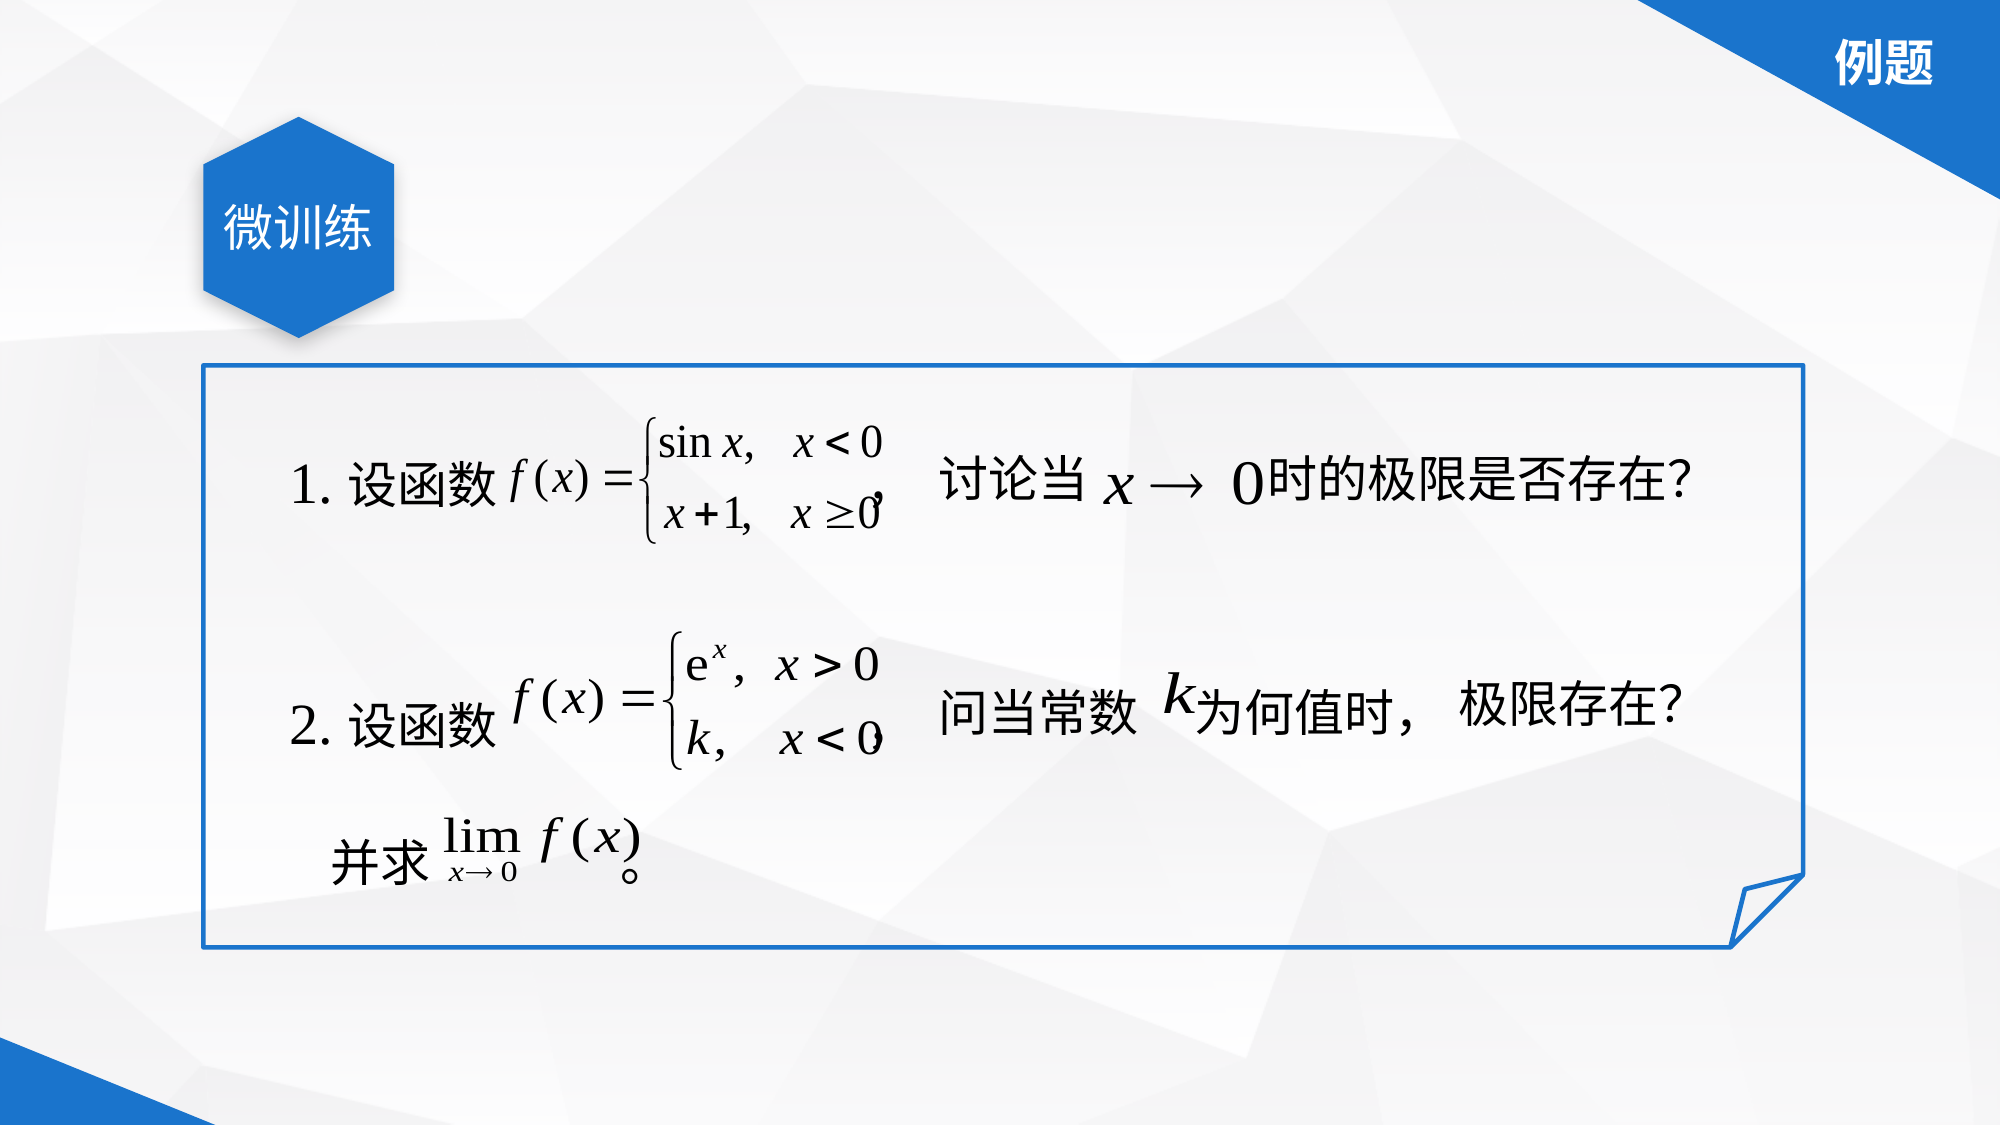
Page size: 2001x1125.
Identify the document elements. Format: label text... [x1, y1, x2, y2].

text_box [202, 116, 395, 339]
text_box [274, 607, 959, 780]
picture [0, 0, 2000, 1125]
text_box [923, 622, 1466, 741]
text_box 极限存在？ [1443, 605, 1739, 740]
text_box [203, 365, 1804, 948]
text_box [923, 380, 1760, 521]
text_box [315, 788, 711, 900]
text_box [274, 367, 924, 553]
